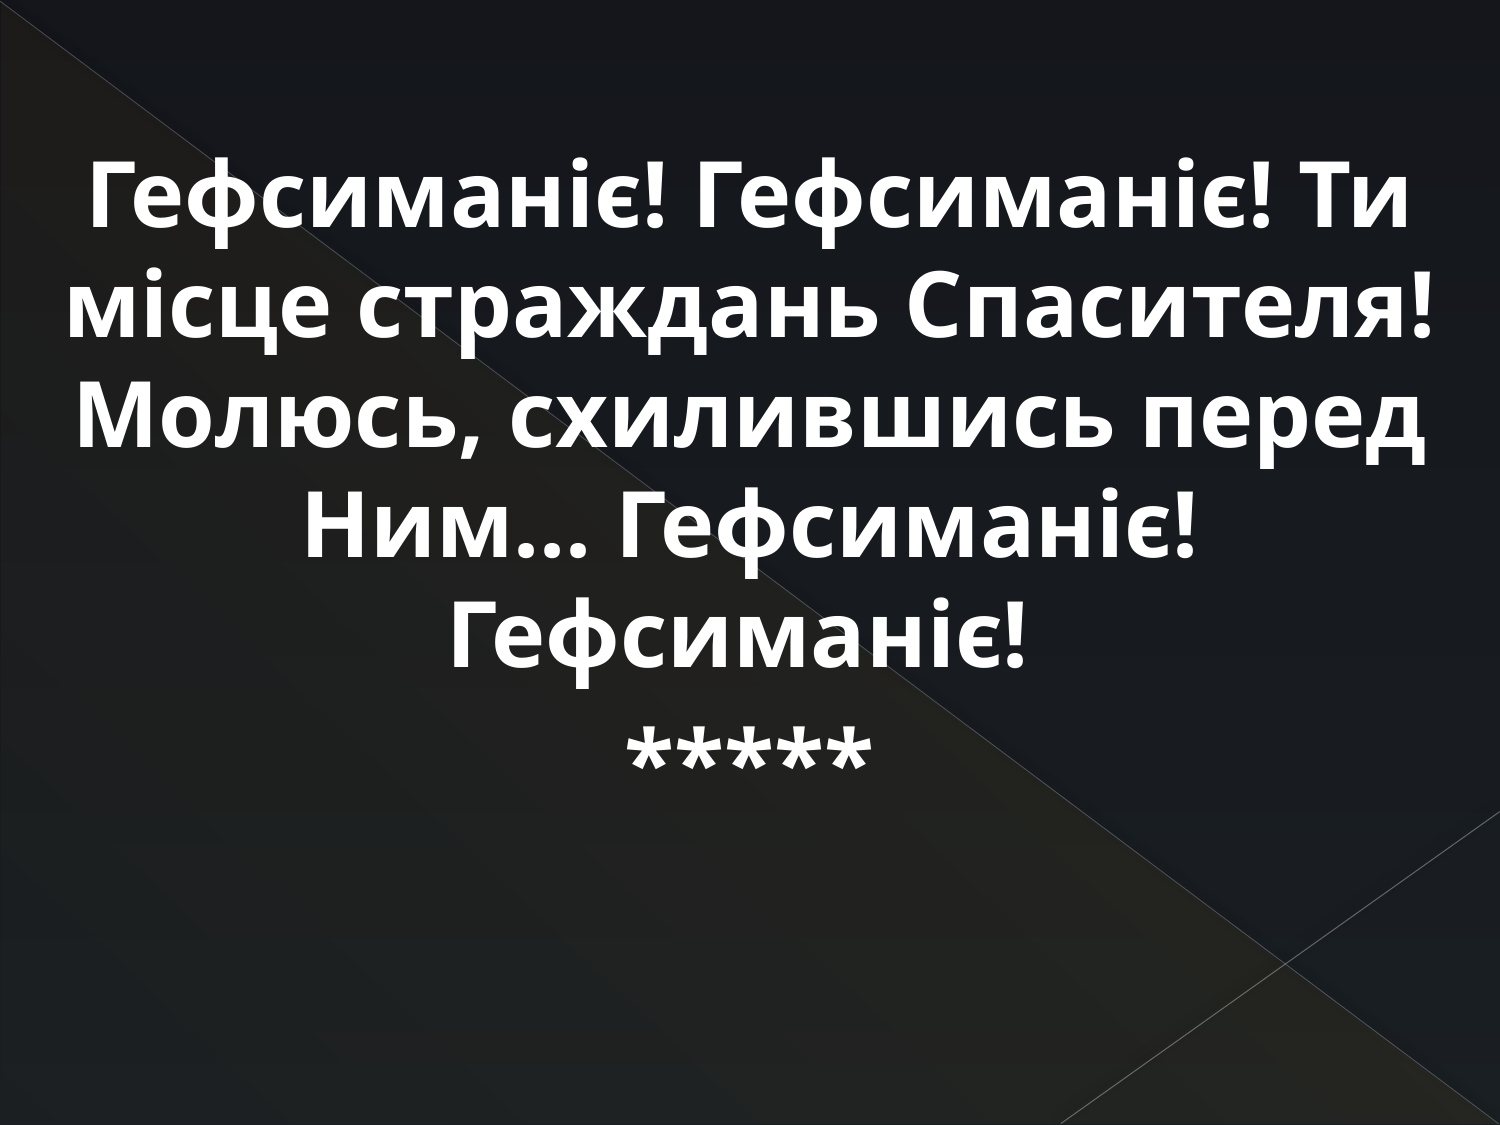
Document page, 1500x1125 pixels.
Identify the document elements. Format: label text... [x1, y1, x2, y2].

list Гефсиманіє! Гефсиманіє! Ти місце страждань Спасителя! Молюсь, схилившись перед Ним... Гефсиманіє! Гефсиманіє! ***** [0, 0, 1500, 1125]
